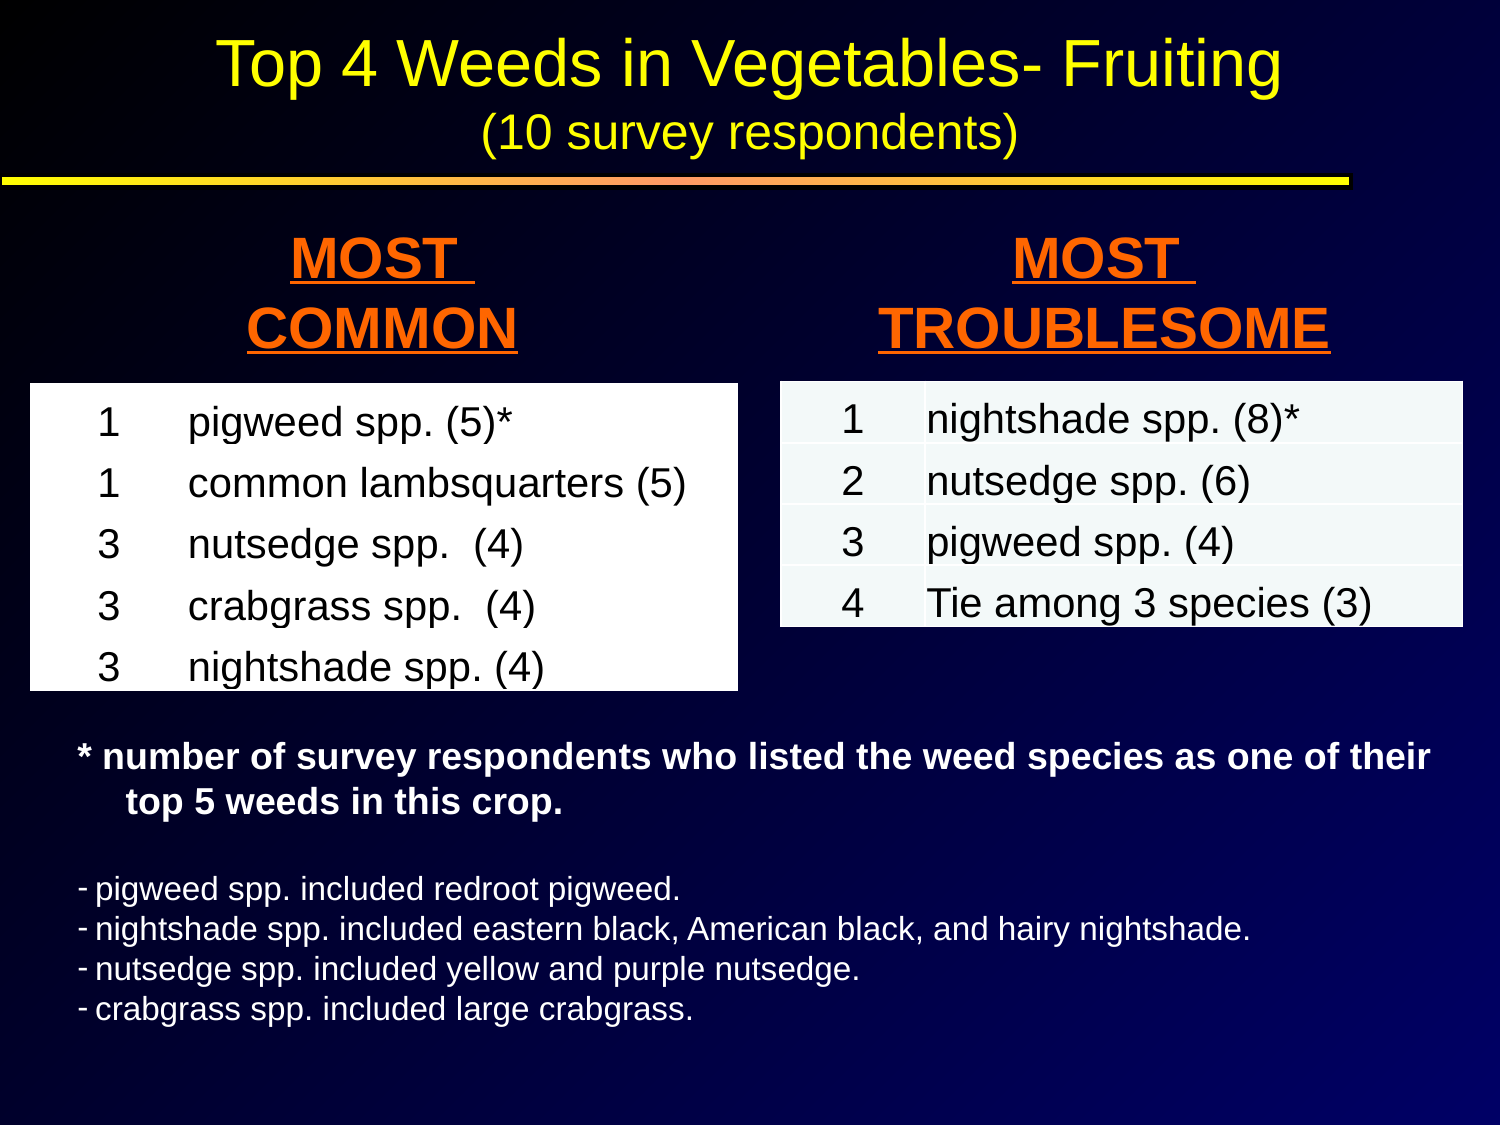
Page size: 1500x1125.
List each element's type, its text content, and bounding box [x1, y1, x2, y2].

table_cell 3 [32, 507, 186, 567]
text_box [112, 180, 1388, 263]
table_cell nutsedge spp. (6) [926, 444, 1462, 503]
table_cell nightshade spp. (4) [188, 630, 737, 689]
table_header nightshade spp. (8)* [926, 382, 1462, 442]
table_cell nutsedge spp. (4) [188, 507, 737, 567]
text_box [0, 174, 1351, 188]
table_cell 4 [782, 566, 924, 626]
table_cell 1 [32, 446, 186, 506]
table_cell 2 [782, 444, 924, 503]
table_cell Tie among 3 species (3) [926, 566, 1462, 626]
text_box MOST COMMON [202, 212, 563, 368]
text_box MOST TROUBLESOME [863, 212, 1346, 368]
text_box * number of survey respondents who listed the weed species as one of their top 5 weeds in this crop. pigweed spp. included redroot pigweed. nightshade spp. included eastern black, American black, and hairy nightshade. nutsedge spp. included yellow and purple nutsedge. crabgrass spp. included large crabgrass. [62, 724, 1450, 1035]
text_box Top 4 Weeds in Vegetables- Fruiting (10 survey respondents) [50, 0, 1450, 180]
table_cell common lambsquarters (5) [188, 446, 737, 506]
table_header pigweed spp. (5)* [188, 385, 737, 444]
table_cell pigweed spp. (4) [926, 505, 1462, 564]
table_cell 3 [32, 630, 186, 689]
table_cell 3 [32, 569, 186, 628]
table_header 1 [32, 385, 186, 444]
table_header 1 [782, 382, 924, 442]
table_cell crabgrass spp. (4) [188, 569, 737, 628]
table_cell 3 [782, 505, 924, 564]
